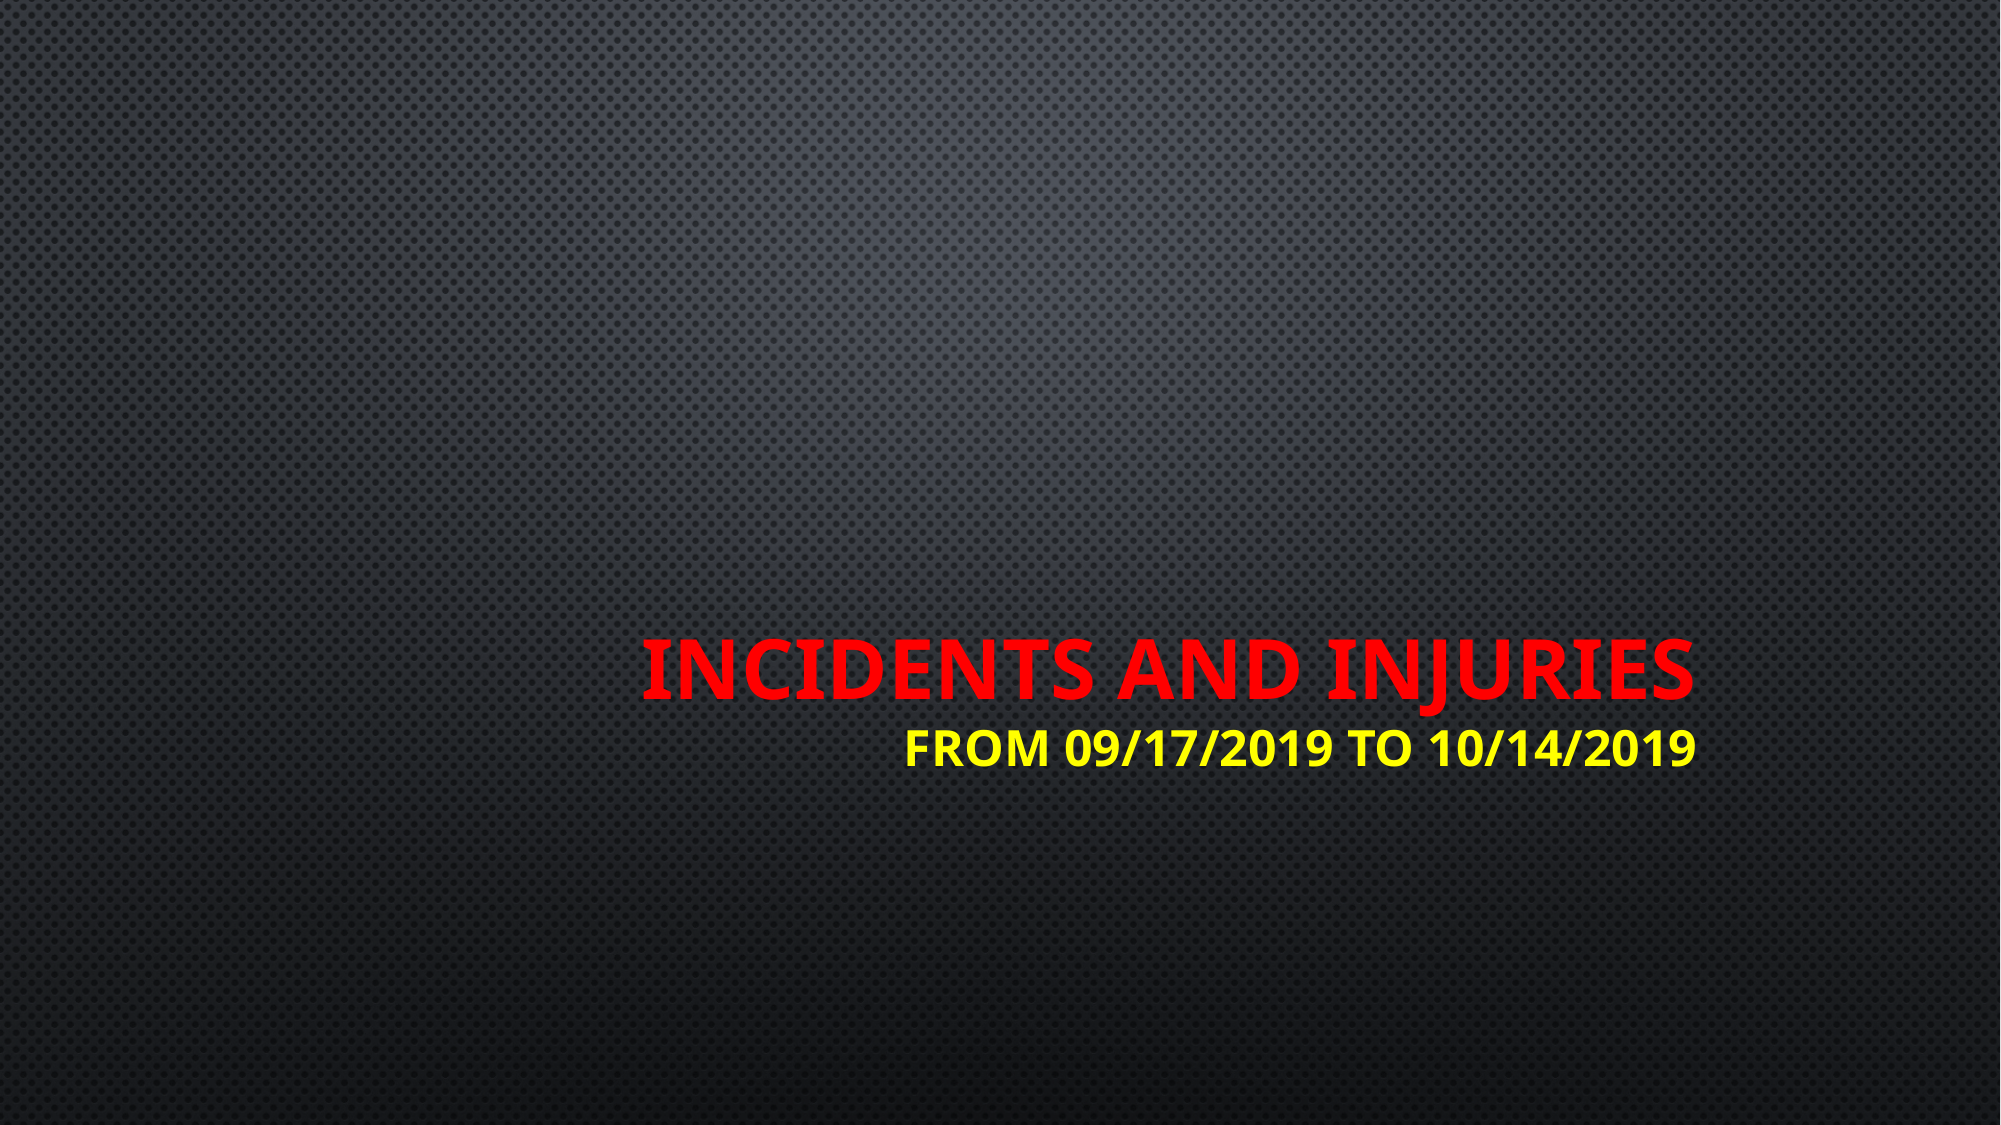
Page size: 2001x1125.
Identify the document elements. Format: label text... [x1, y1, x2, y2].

title Incidents and Injuries From 09/17/2019 to 10/14/2019 [287, 542, 1713, 784]
